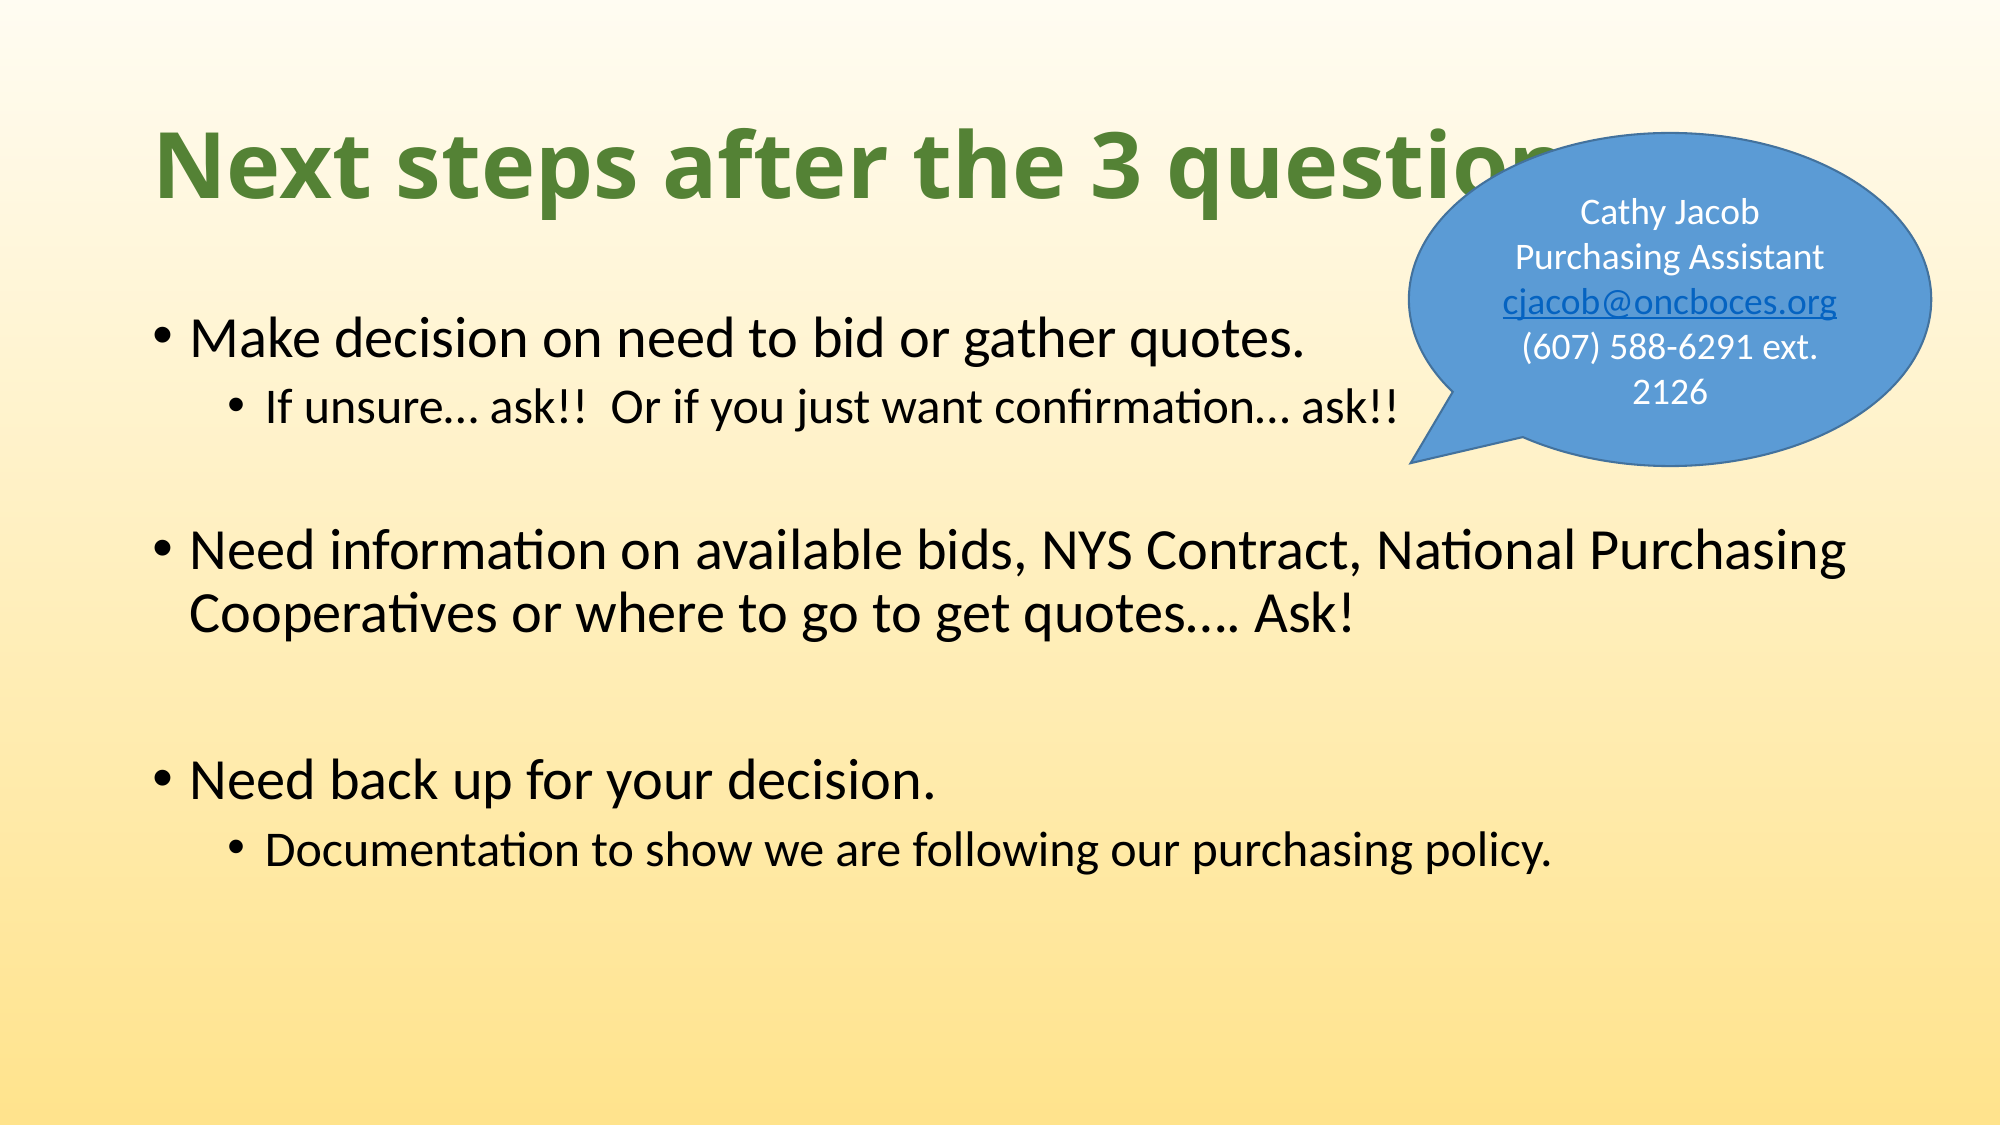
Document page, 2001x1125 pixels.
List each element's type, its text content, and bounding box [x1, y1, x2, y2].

title Next steps after the 3 questions….. [137, 59, 1863, 278]
list Make decision on need to bid or gather quotes. If unsure… ask!! Or if you just want confirmation… ask!! Need information on available bids, NYS Contract, National Purchasing Cooperatives or where to go to get quotes…. Ask! Need back up for your decision. Documentation to show we are following our purchasing policy. [137, 299, 1863, 1014]
text_box Cathy Jacob Purchasing Assistant cjacob@oncboces.org (607) 588-6291 ext. 2126 [1407, 131, 1933, 468]
